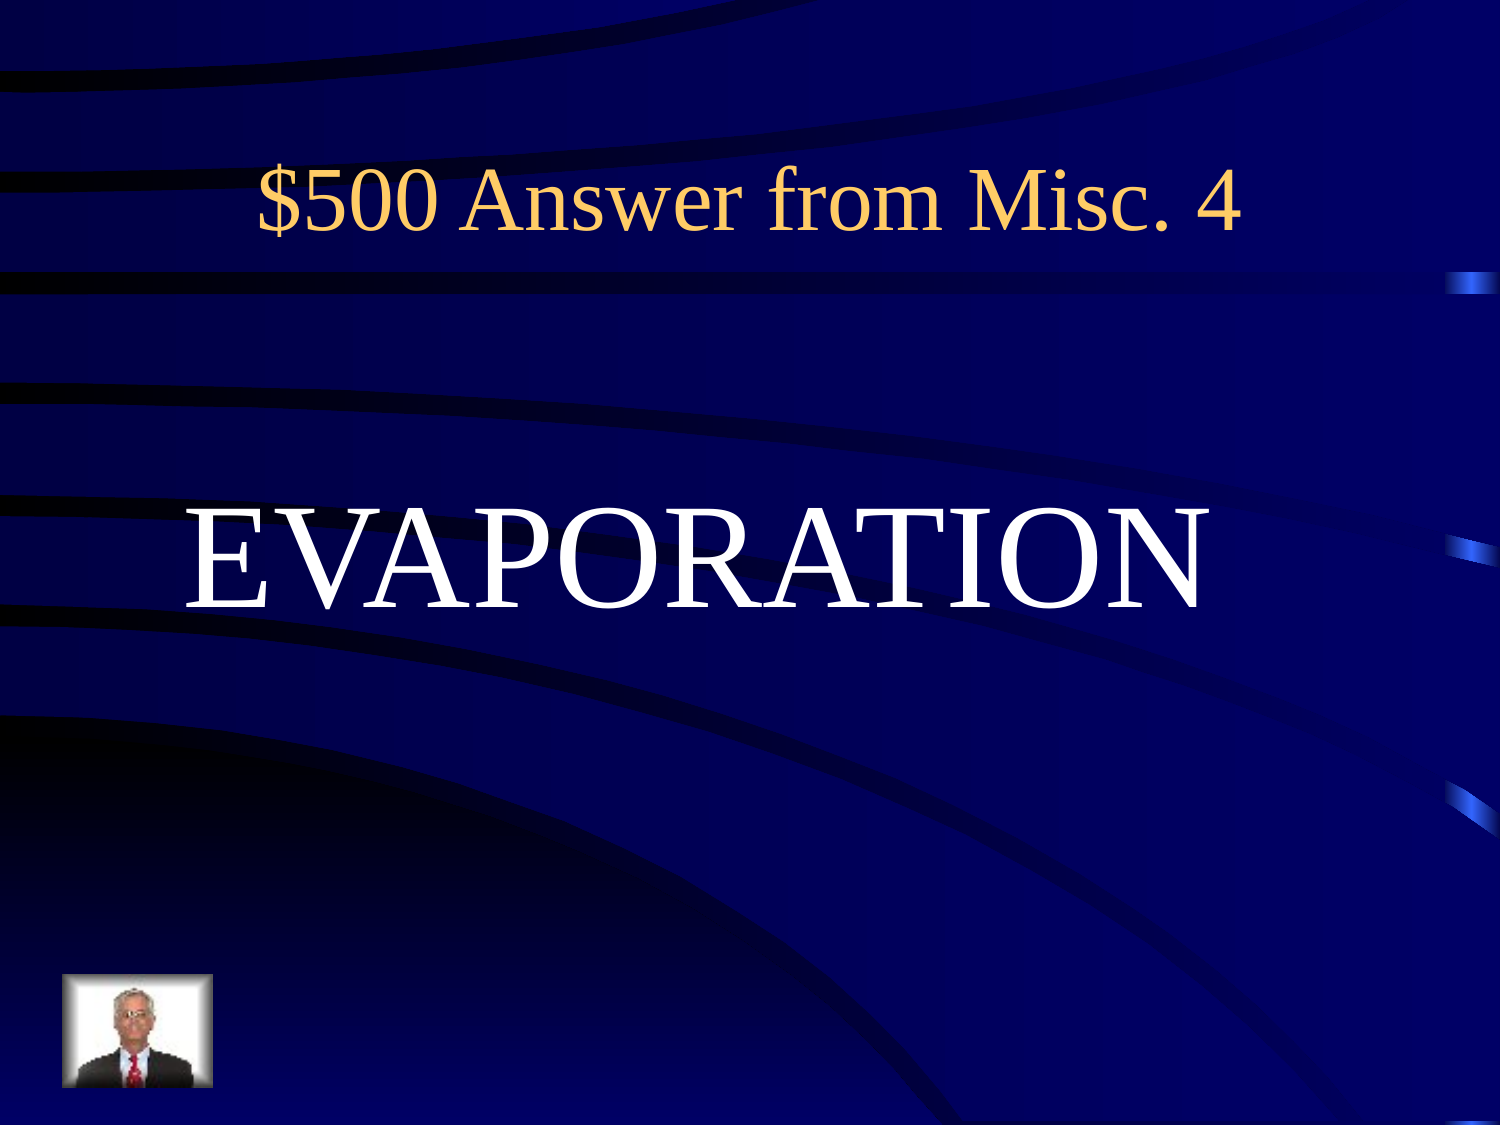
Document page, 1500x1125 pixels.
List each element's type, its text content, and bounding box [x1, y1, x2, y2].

text_box EVAPORATION [167, 449, 1229, 645]
title $500 Answer from Misc. 4 [112, 99, 1388, 288]
picture [62, 974, 213, 1088]
